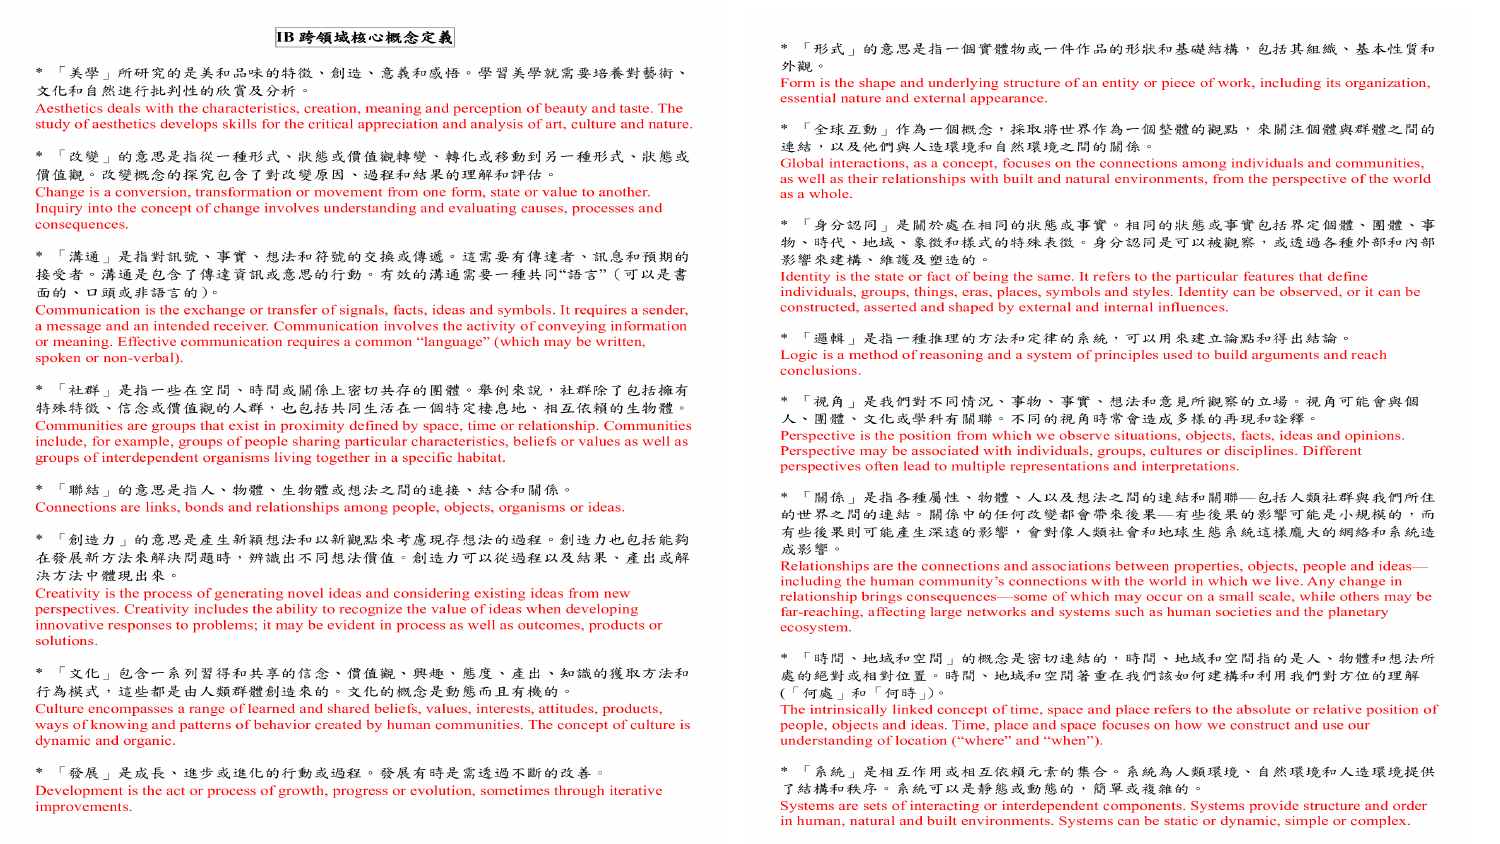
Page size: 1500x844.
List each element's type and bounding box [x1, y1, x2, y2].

list [0, 0, 724, 844]
list [743, 10, 1470, 844]
